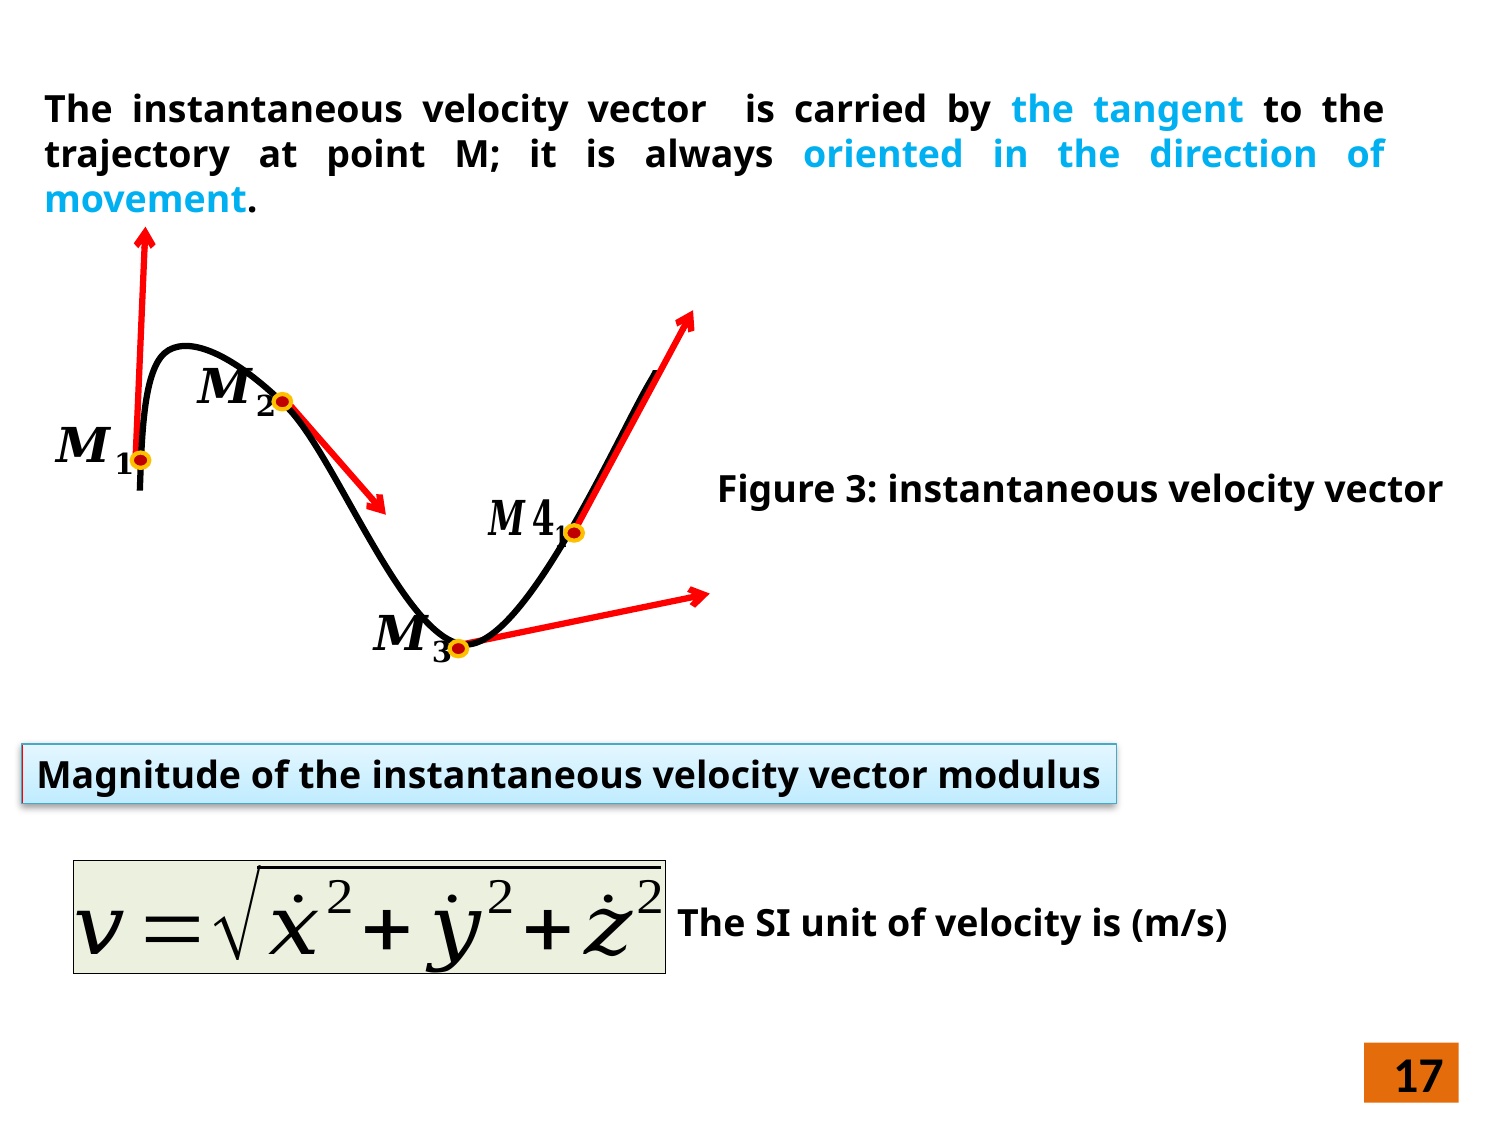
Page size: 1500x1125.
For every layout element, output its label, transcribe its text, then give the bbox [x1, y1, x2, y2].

slide_number 17 [1364, 1042, 1459, 1103]
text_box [135, 226, 146, 418]
text_box The SI unit of velocity is (m/s) [662, 891, 1253, 952]
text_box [370, 608, 468, 670]
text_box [194, 361, 292, 423]
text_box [486, 492, 584, 554]
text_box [574, 309, 694, 531]
text_box Figure 3: instantaneous velocity vector [702, 457, 1469, 518]
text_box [160, 224, 694, 593]
text_box Magnitude of the instantaneous velocity vector modulus [21, 743, 1117, 804]
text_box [458, 593, 710, 646]
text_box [52, 419, 150, 481]
